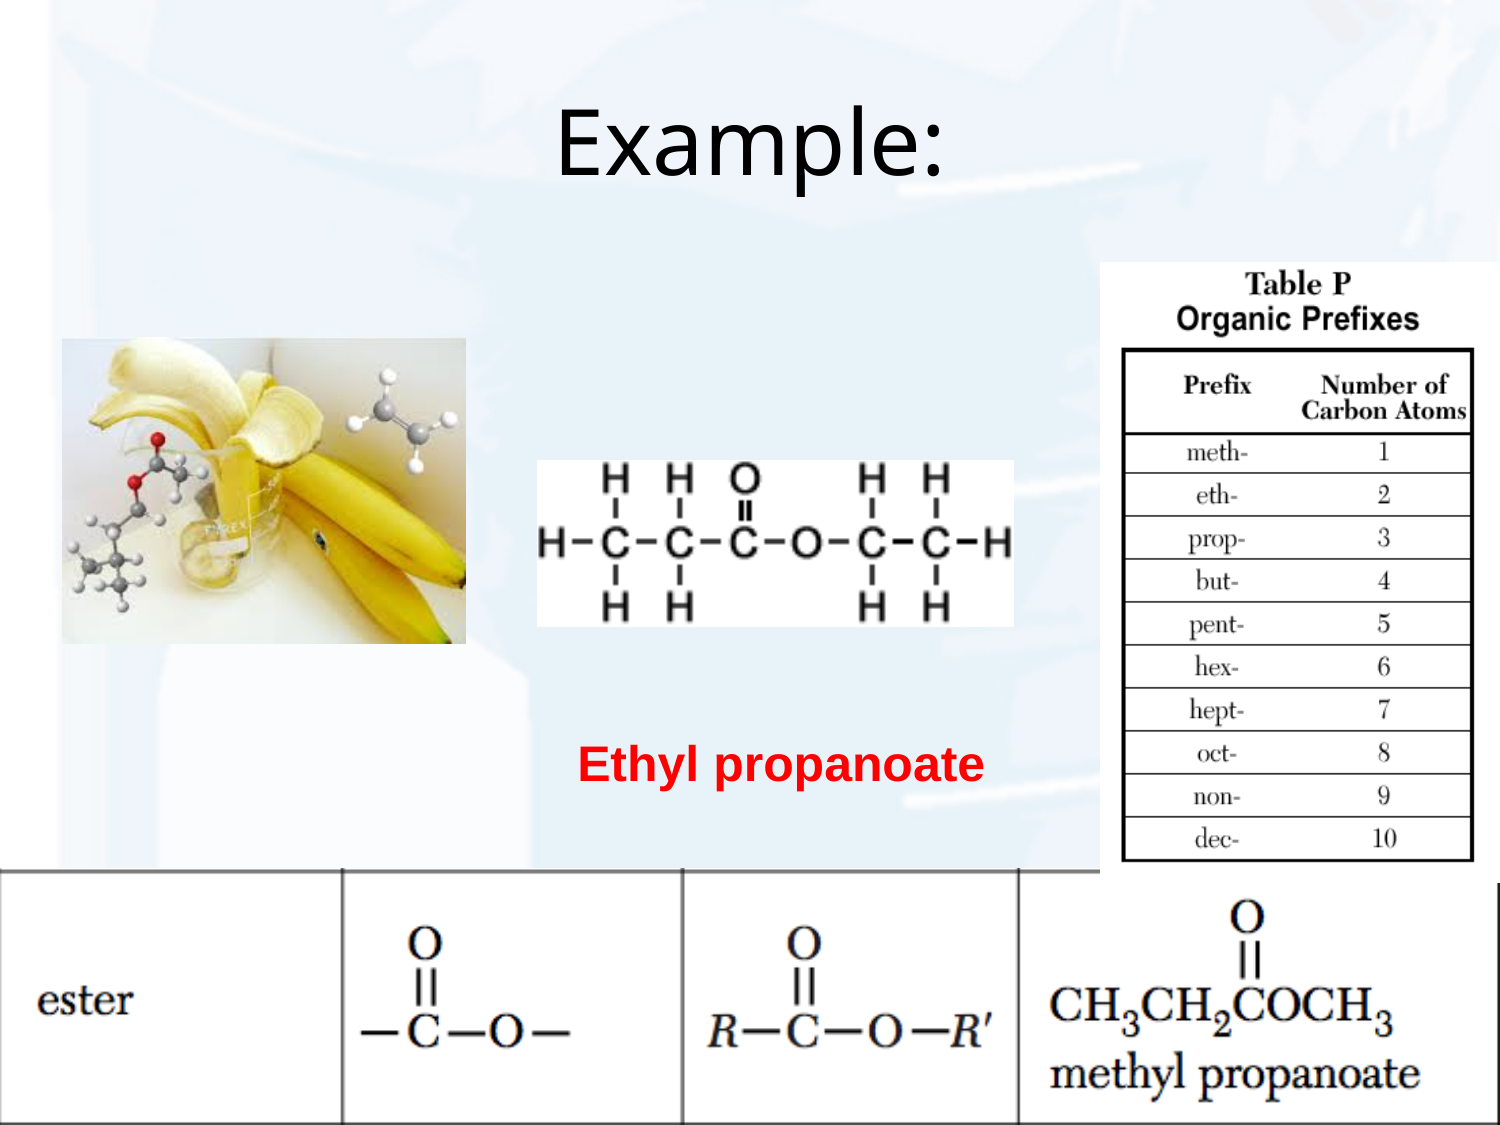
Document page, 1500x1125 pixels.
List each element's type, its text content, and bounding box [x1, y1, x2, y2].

title Example: [74, 44, 1426, 233]
picture [0, 0, 1500, 1125]
text_box Ethyl propanoate [562, 724, 1094, 799]
